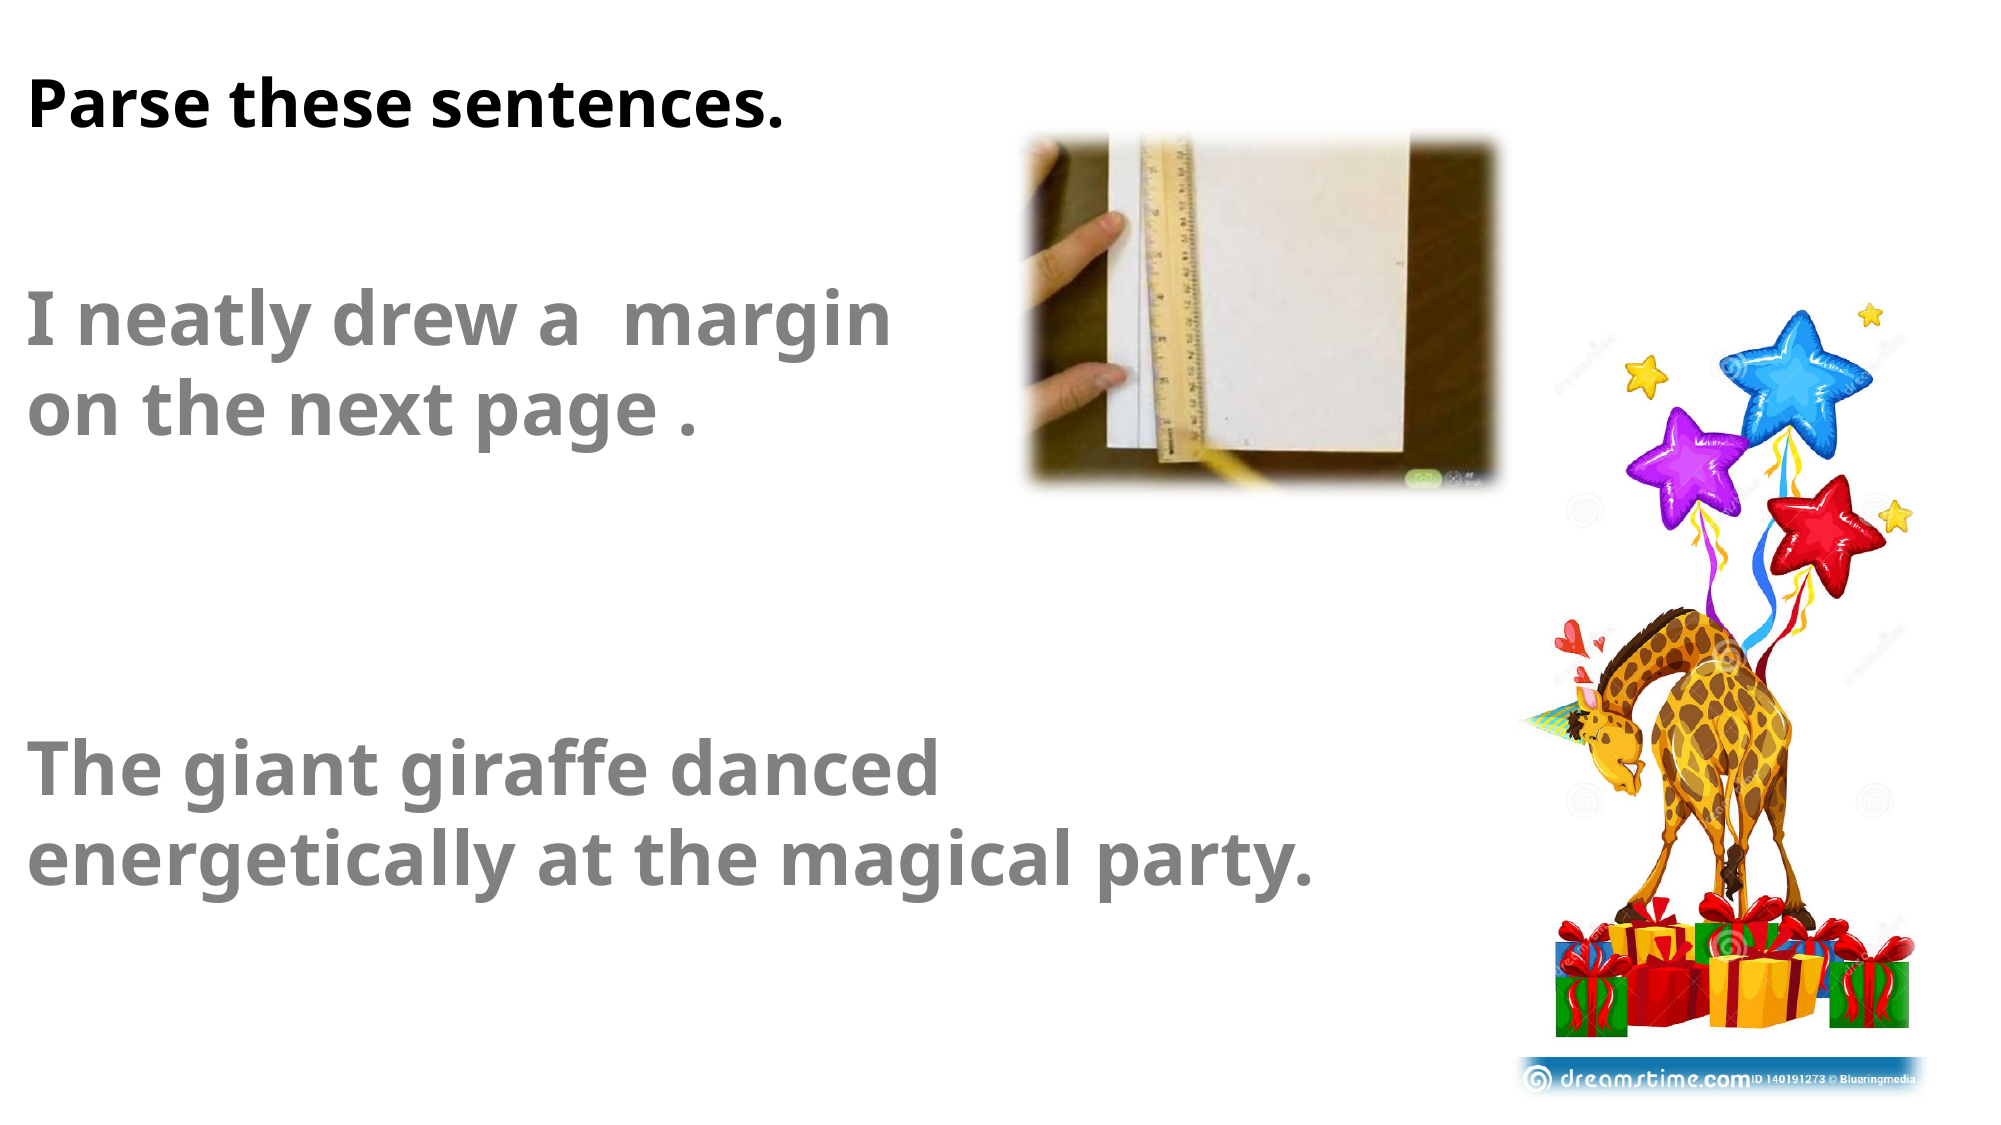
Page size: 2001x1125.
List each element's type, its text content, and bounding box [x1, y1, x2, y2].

picture [1014, 125, 1931, 1100]
text_box Parse these sentences. I neatly drew a margin on the next page . The giant giraffe danced energetically at the magical party. [11, 53, 1959, 908]
